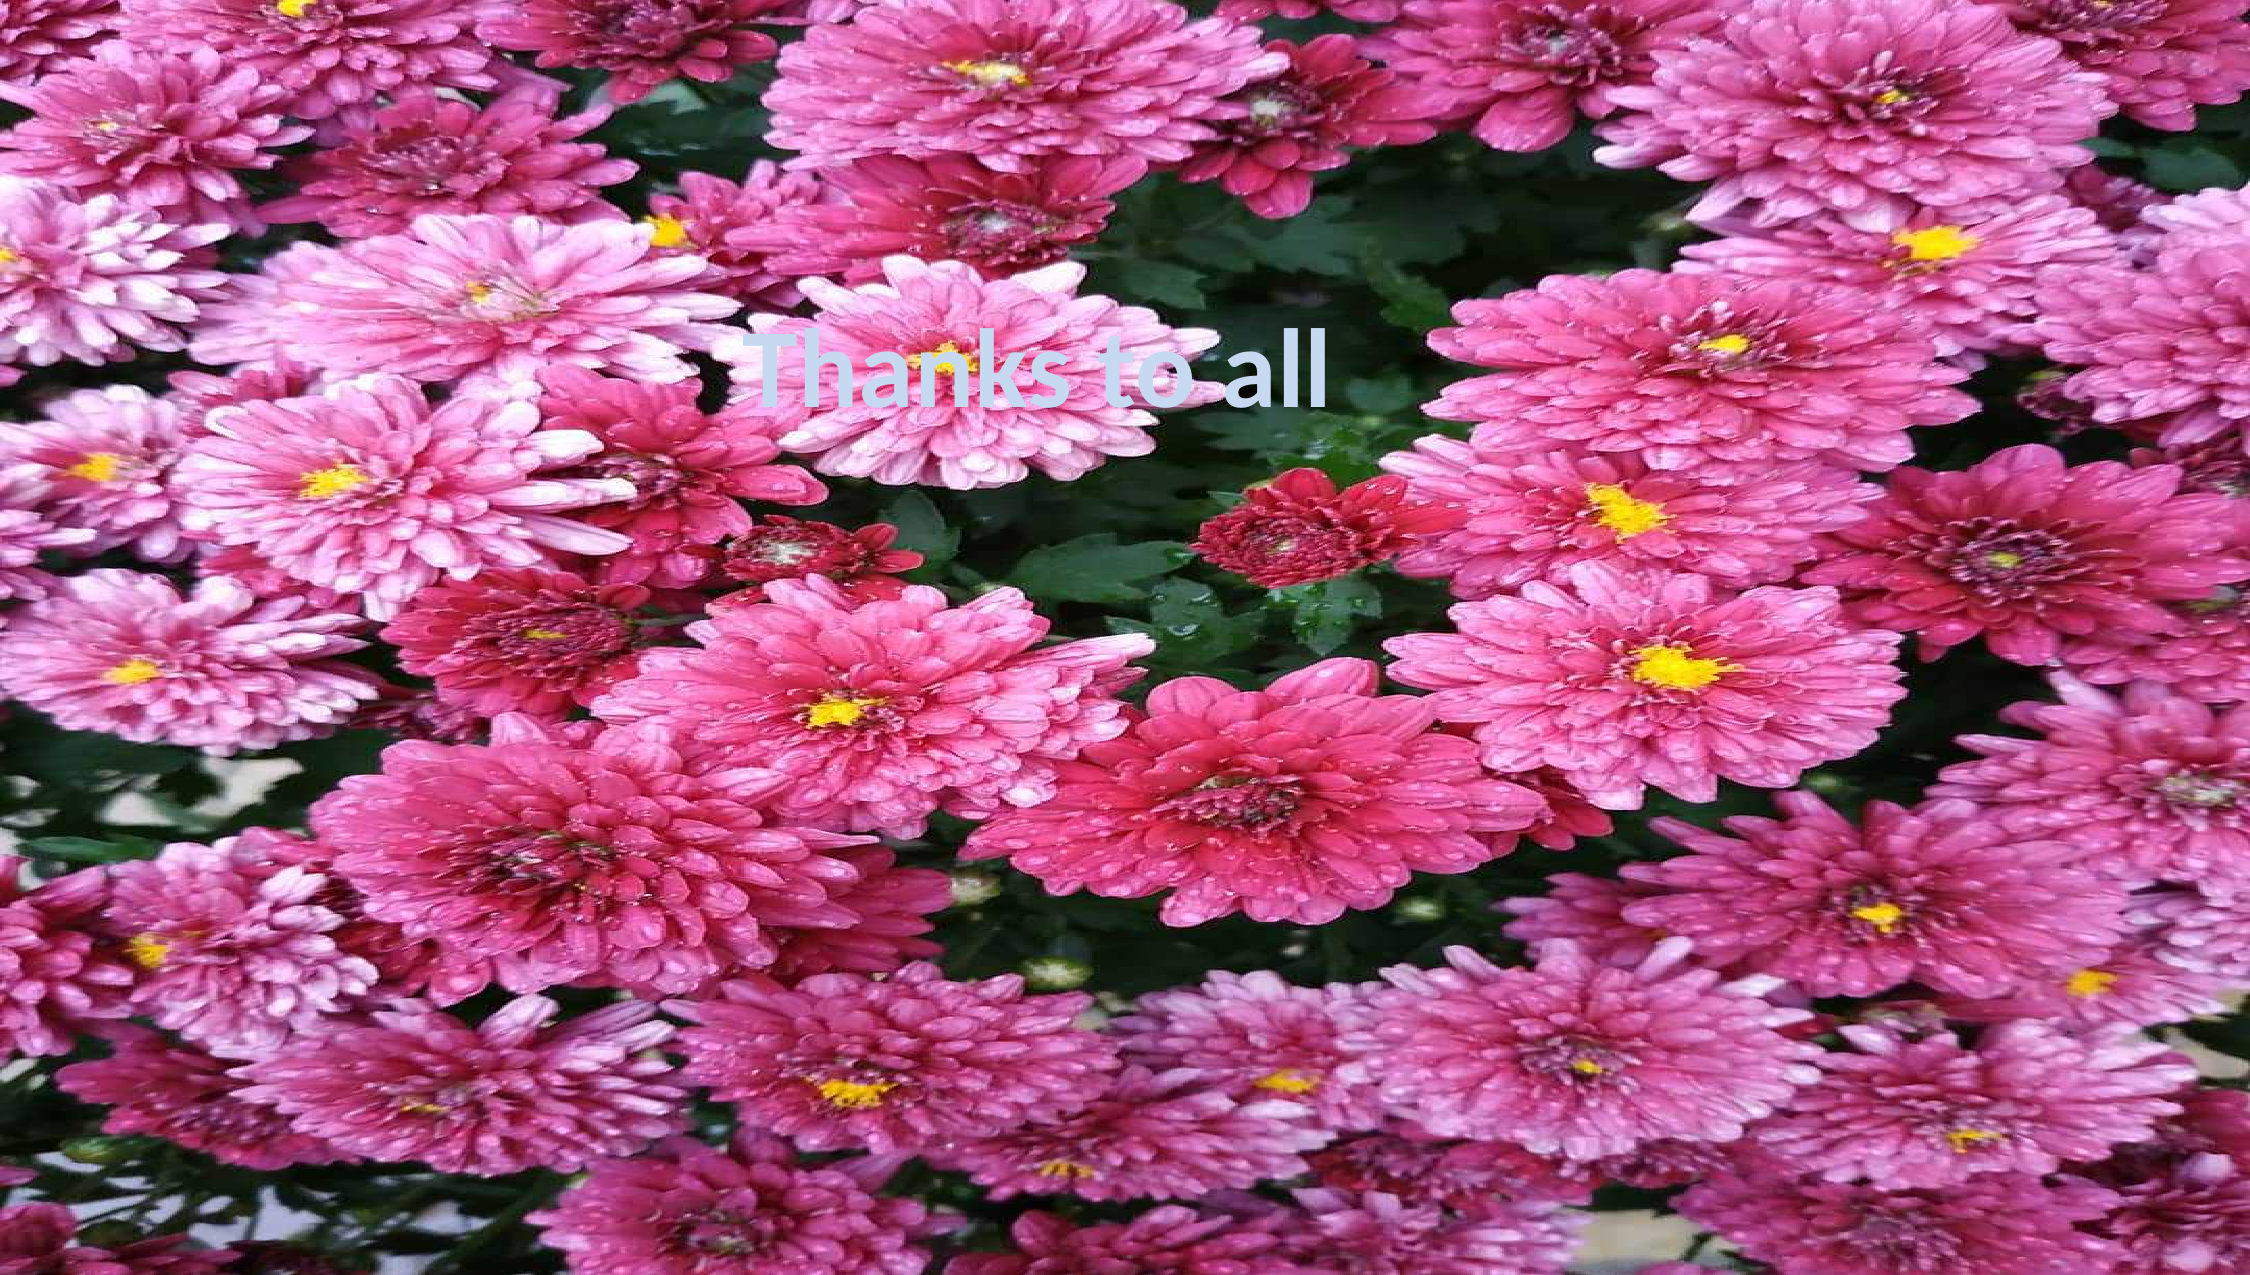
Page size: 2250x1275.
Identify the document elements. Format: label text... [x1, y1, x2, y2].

text_box Thanks to all [727, 287, 1349, 438]
picture [0, 0, 2250, 1275]
